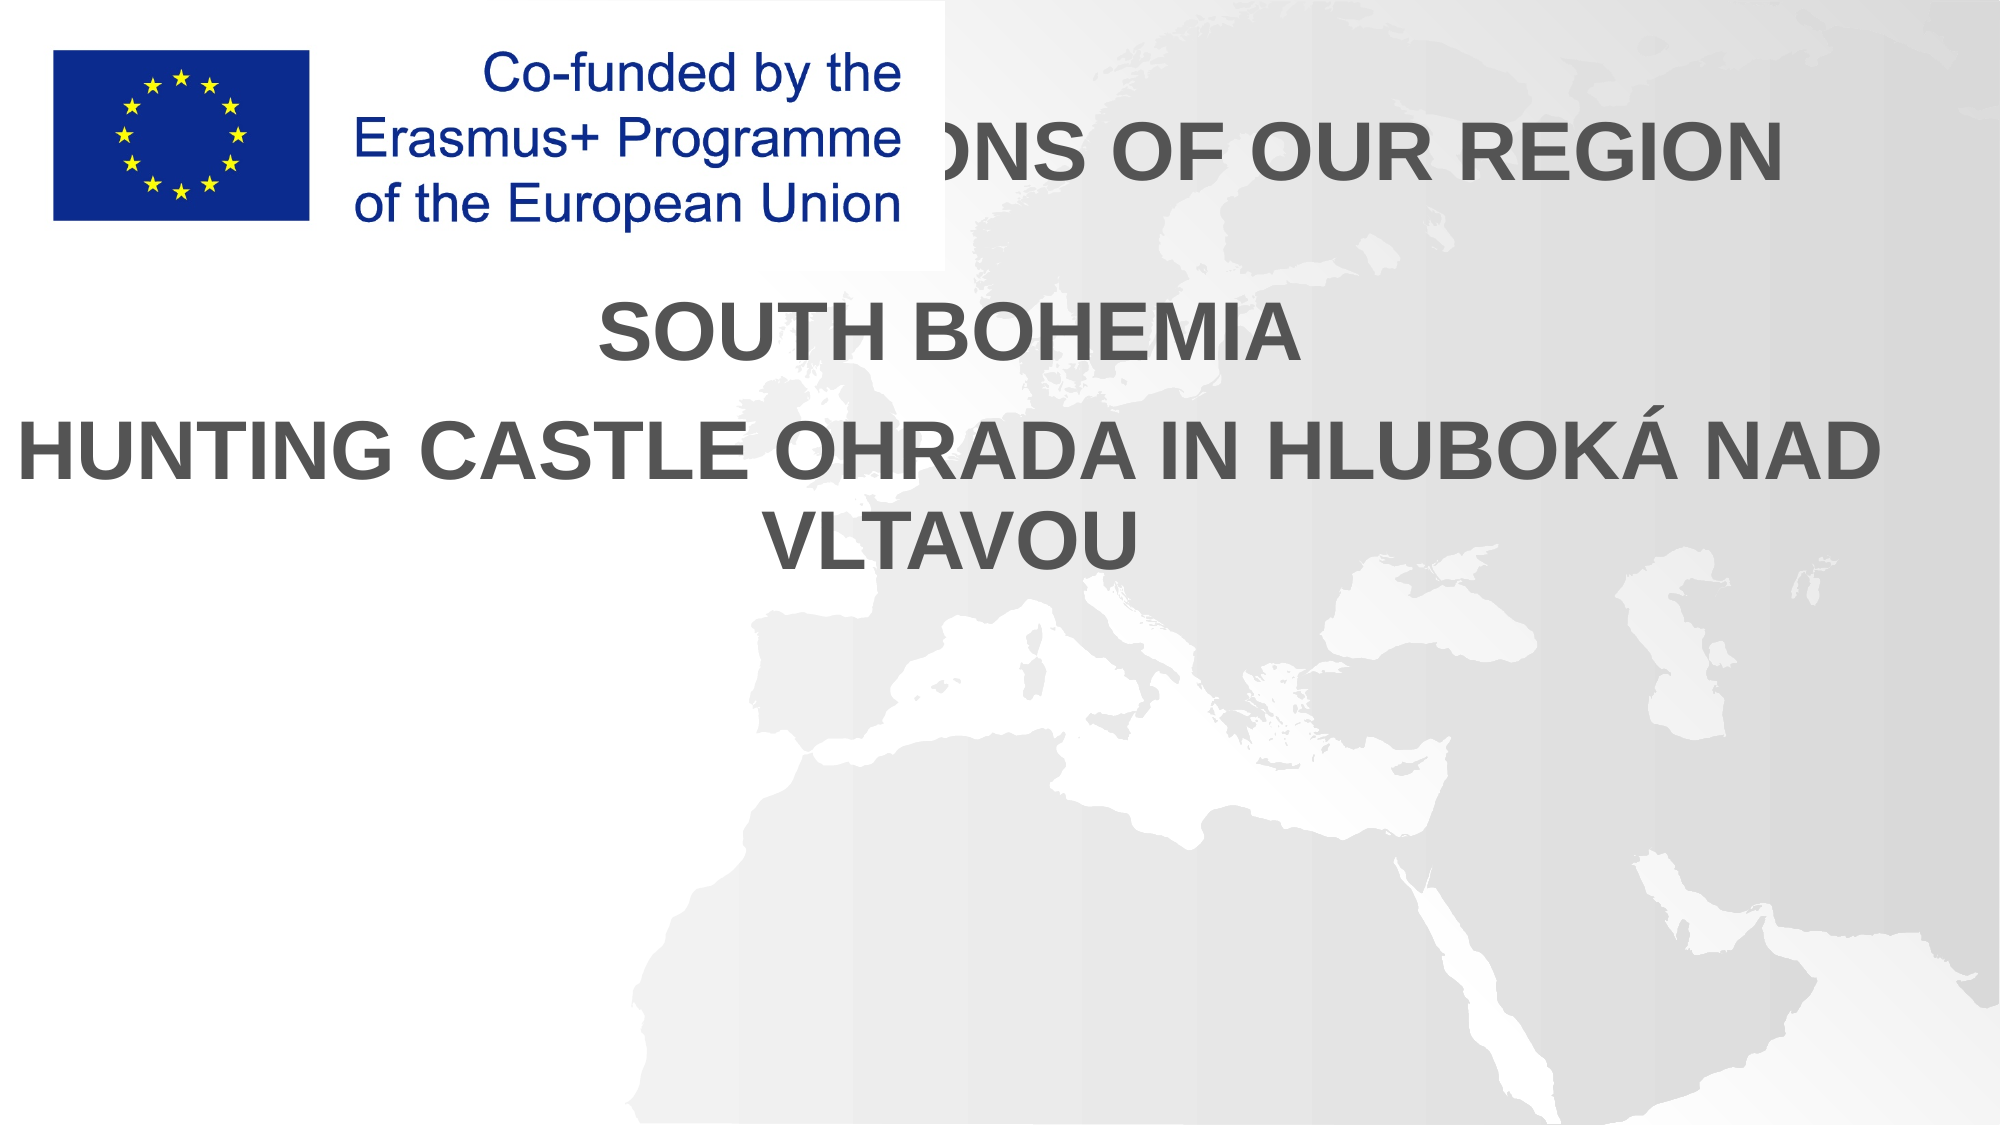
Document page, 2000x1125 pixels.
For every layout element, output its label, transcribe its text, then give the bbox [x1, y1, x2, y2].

picture [0, 1, 945, 271]
title TOURIST ATTRACTIONS OF OUR REGION SOUTH BOHEMIA HUNTING CASTLE OHRADA IN HLUBOKÁ NAD VLTAVOU [11, 70, 1890, 367]
